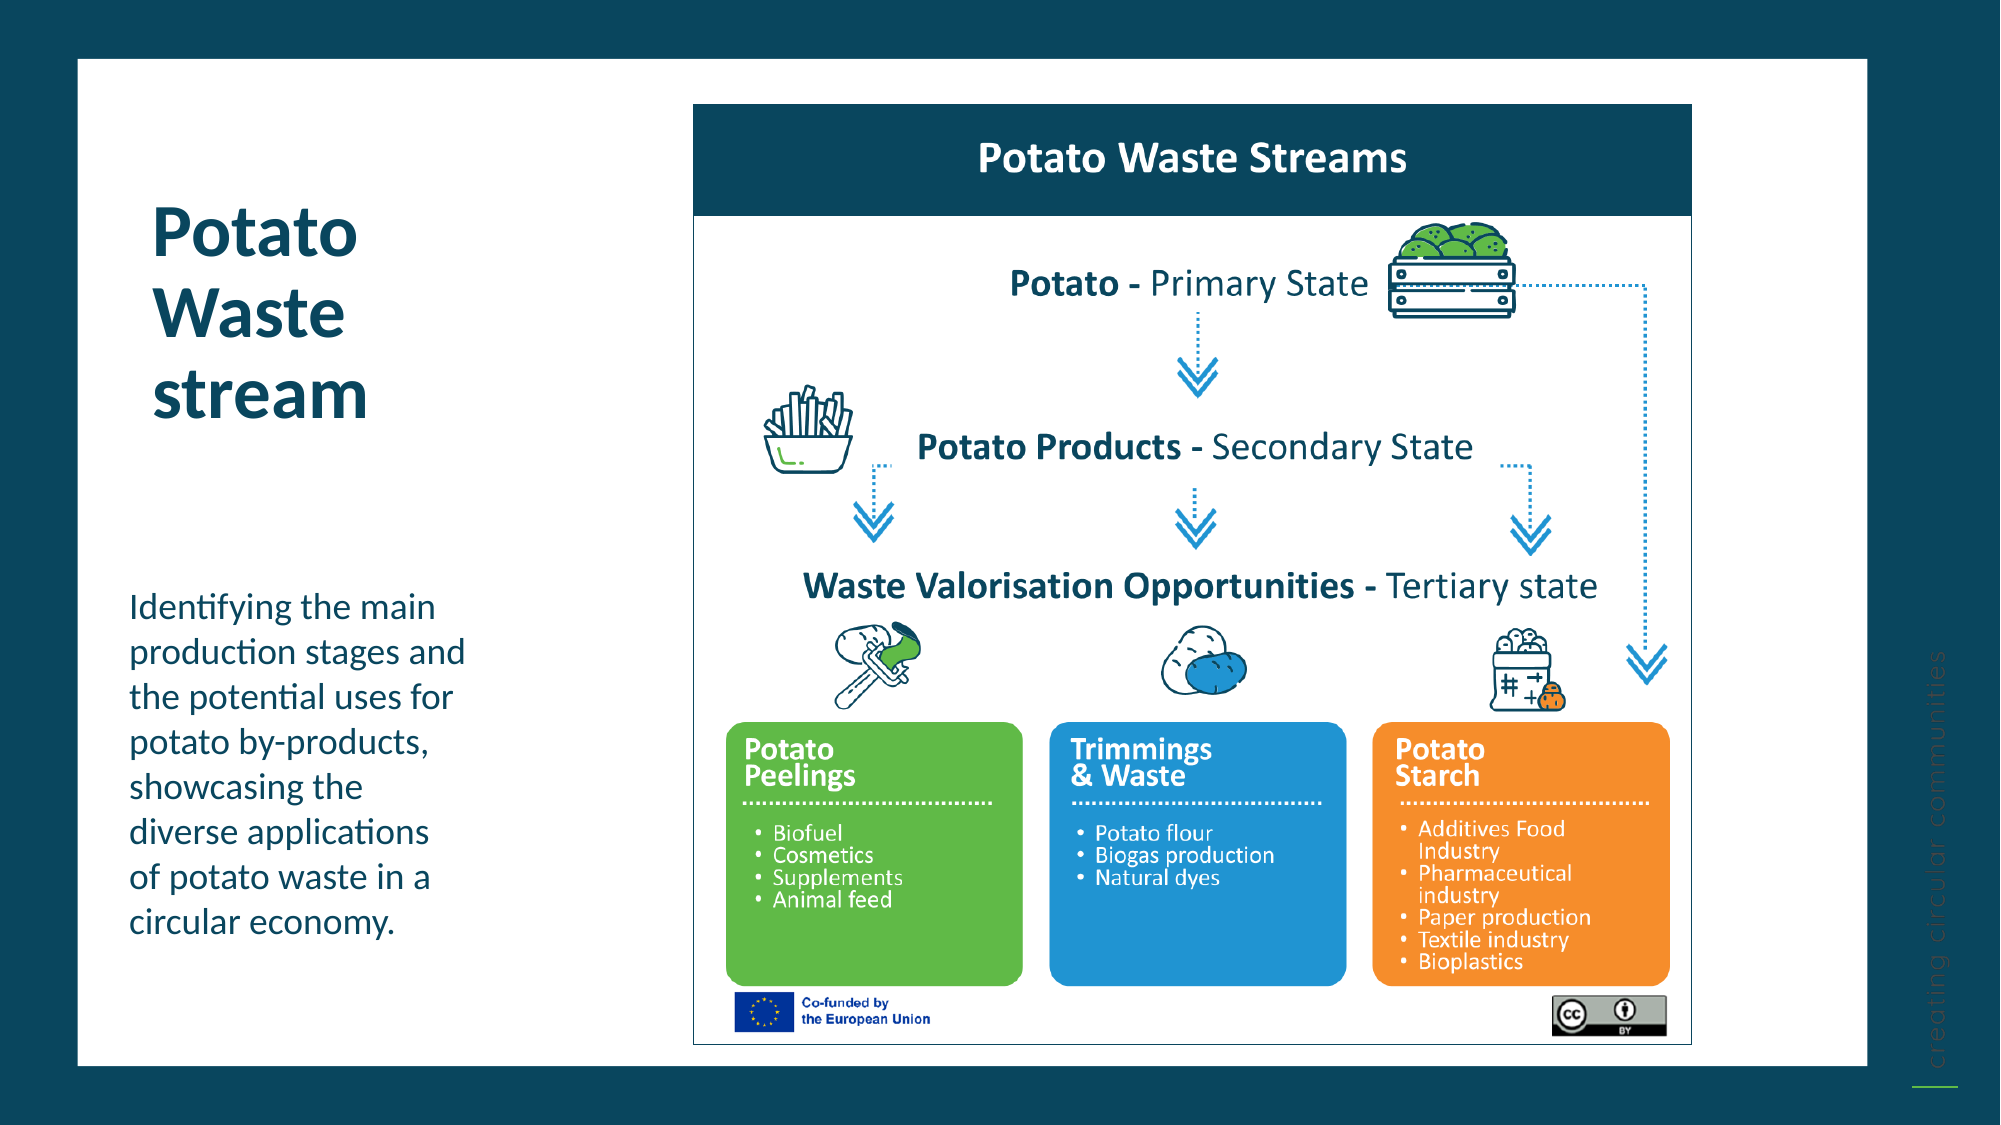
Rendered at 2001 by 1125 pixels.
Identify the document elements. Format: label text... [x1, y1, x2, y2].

picture [1918, 636, 1956, 1075]
text_box Identifying the main production stages and the potential uses for potato by-products, showcasing the diverse applications of potato waste in a circular economy. ​ [114, 574, 484, 950]
list Potato Waste stream [137, 184, 490, 445]
picture [693, 104, 1692, 1045]
